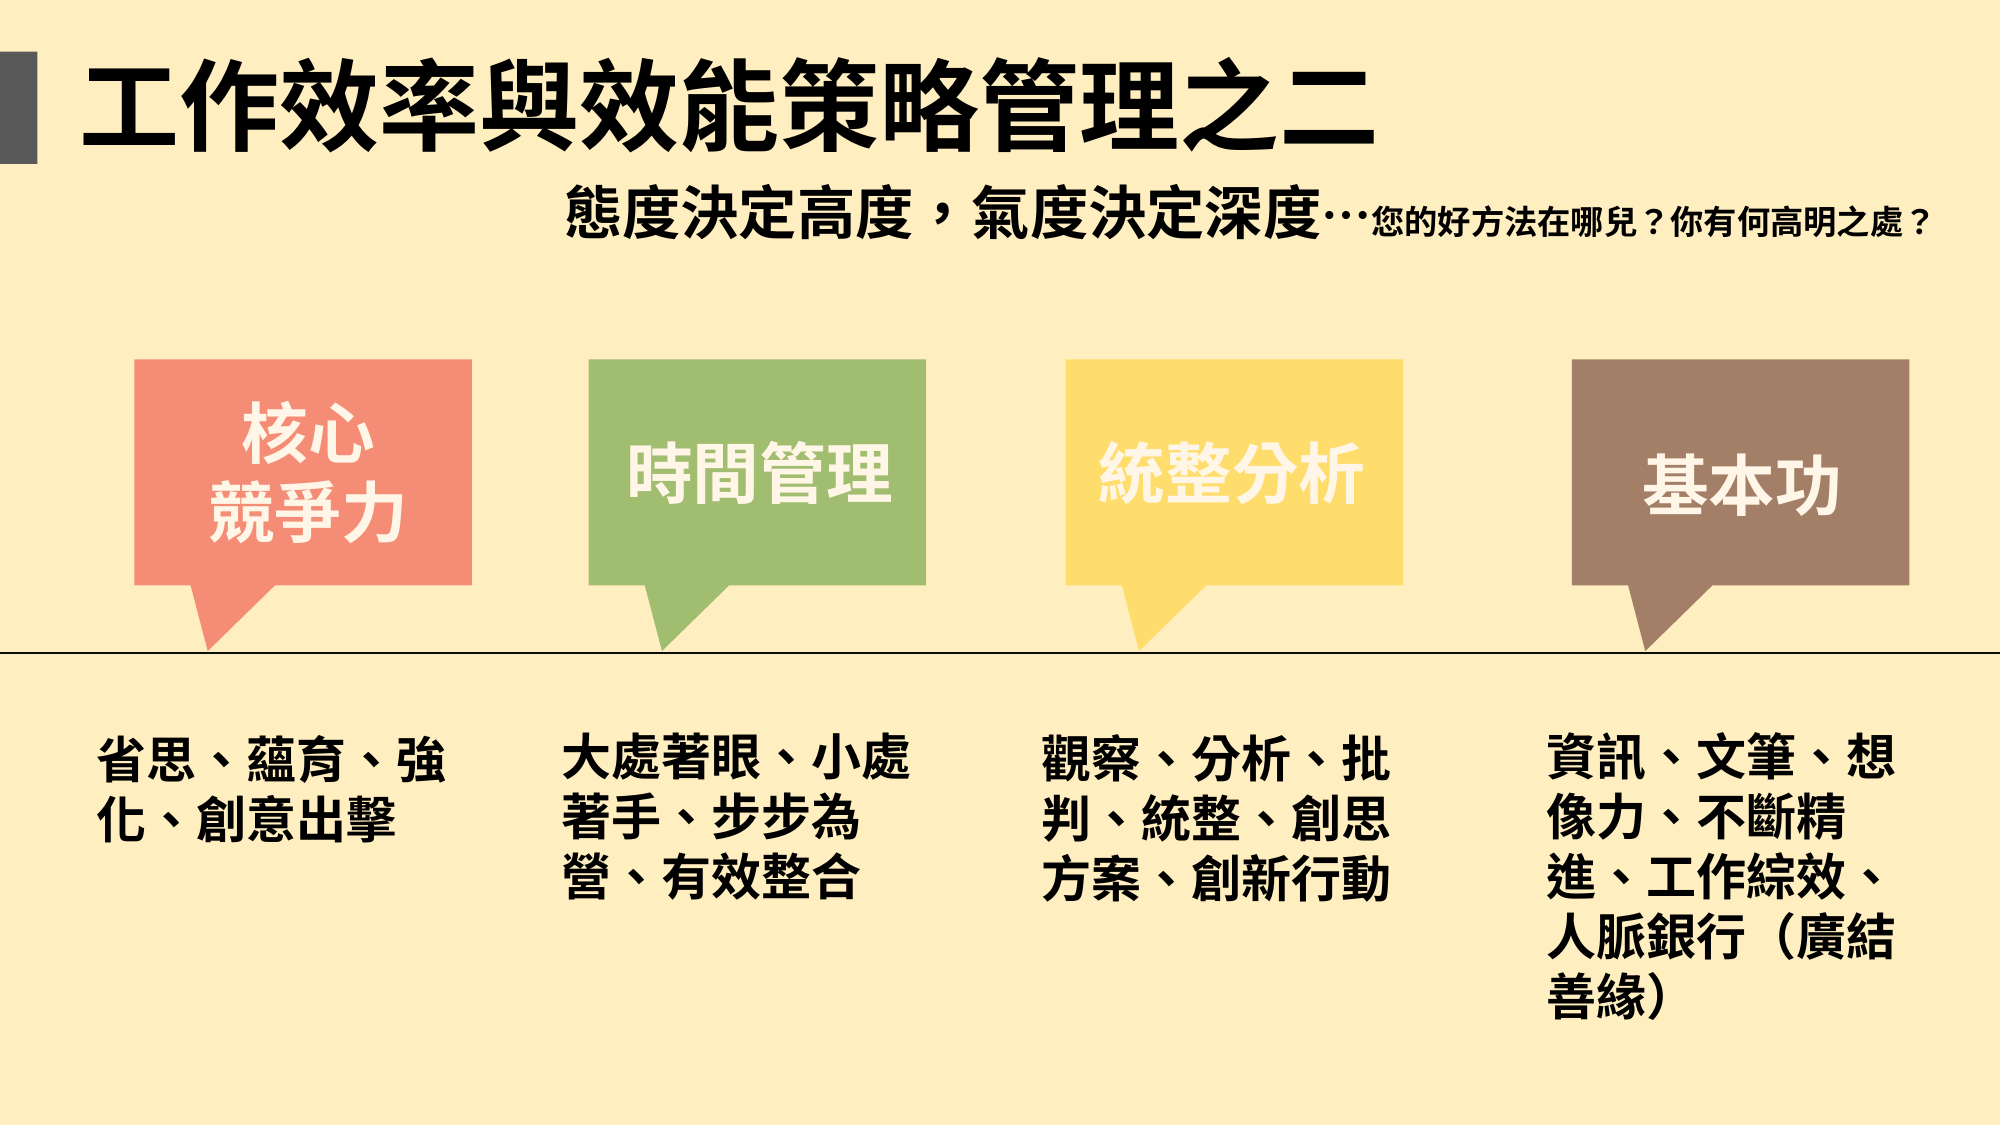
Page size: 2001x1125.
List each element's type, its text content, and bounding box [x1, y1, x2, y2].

text_box 統整分析 [1083, 424, 1381, 520]
text_box 態度決定高度，氣度決定深度…您的好方法在哪兒？你有何高明之處？ [474, 169, 1995, 254]
text_box [1065, 359, 1404, 652]
text_box 基本功 [1627, 436, 1858, 531]
text_box 大處著眼、小處著手、步步為營、有效整合 [546, 718, 968, 913]
text_box [134, 359, 472, 652]
text_box 觀察、分析、批判、統整、創思方案、創新行動 [1026, 720, 1448, 916]
text_box [1571, 359, 1910, 652]
text_box 資訊、文筆、想像力、不斷精進、工作綜效、人脈銀行（廣結善緣） [1531, 718, 1953, 1033]
text_box [0, 51, 38, 164]
text_box [588, 359, 927, 652]
text_box 核心 競爭力 [193, 383, 424, 559]
text_box 時間管理 [611, 424, 951, 520]
text_box 工作效率與效能策略管理之二 [64, 36, 1394, 172]
text_box 省思、蘊育、強化、創意出擊 [81, 720, 503, 856]
